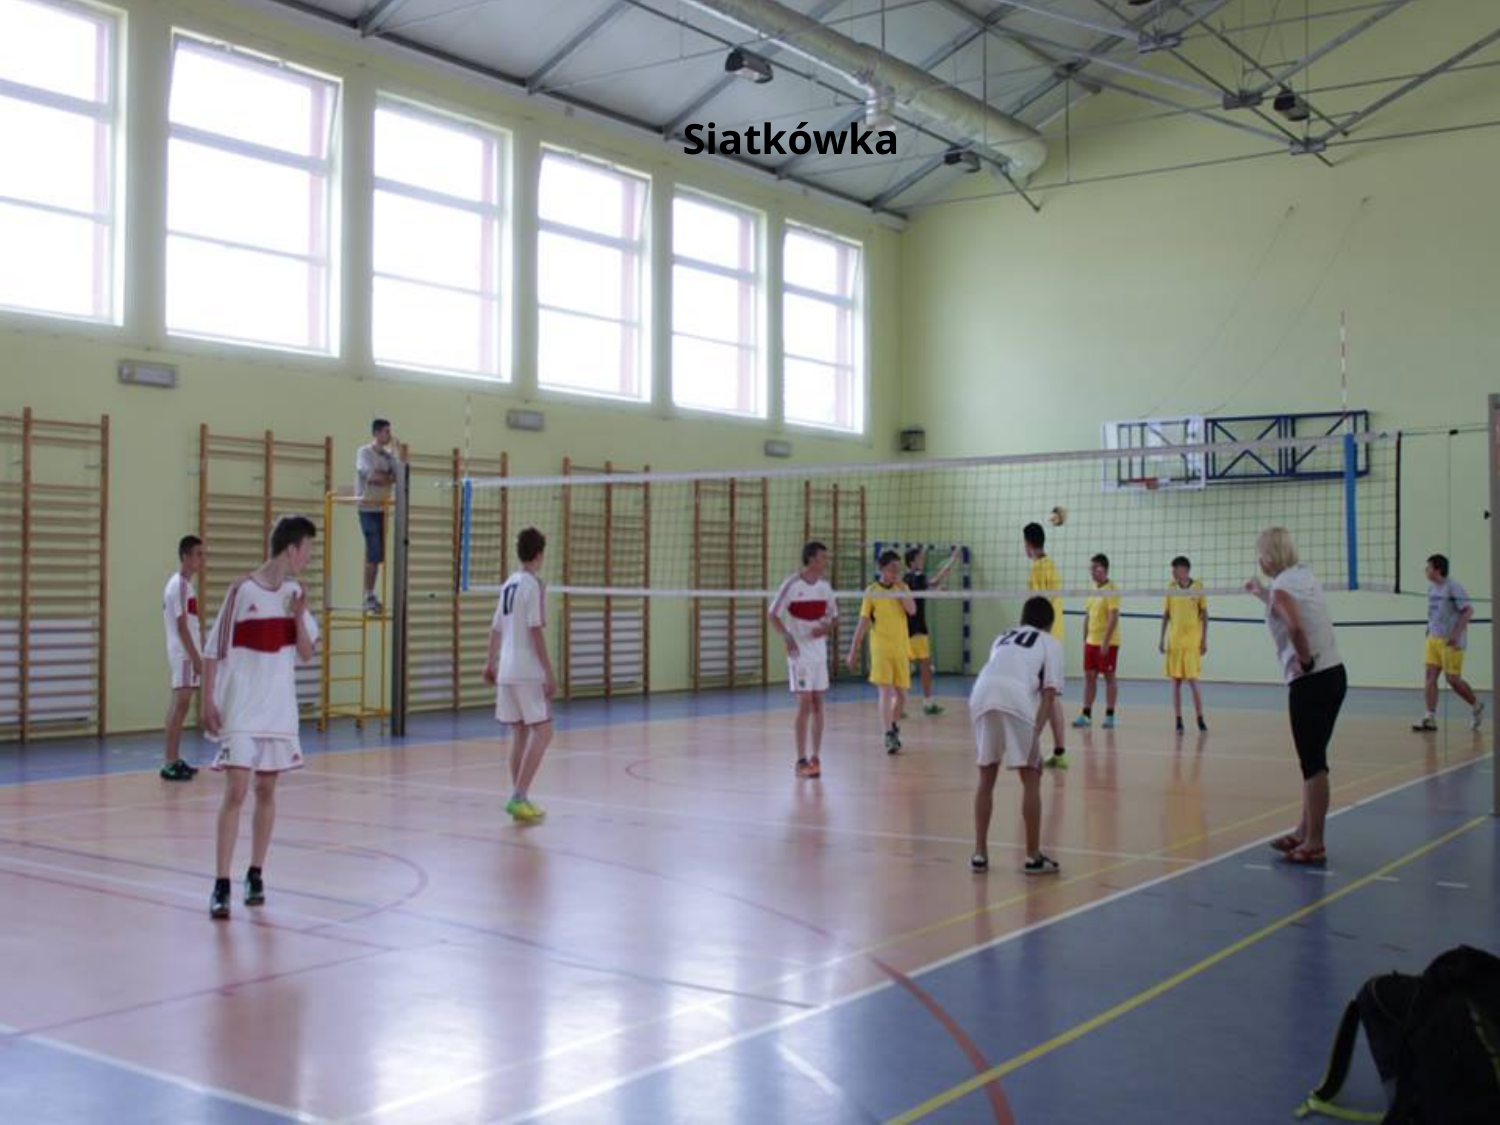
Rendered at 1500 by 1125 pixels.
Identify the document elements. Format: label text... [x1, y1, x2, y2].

text_box Siatkówka [292, 105, 1289, 171]
picture [0, 0, 1500, 1125]
